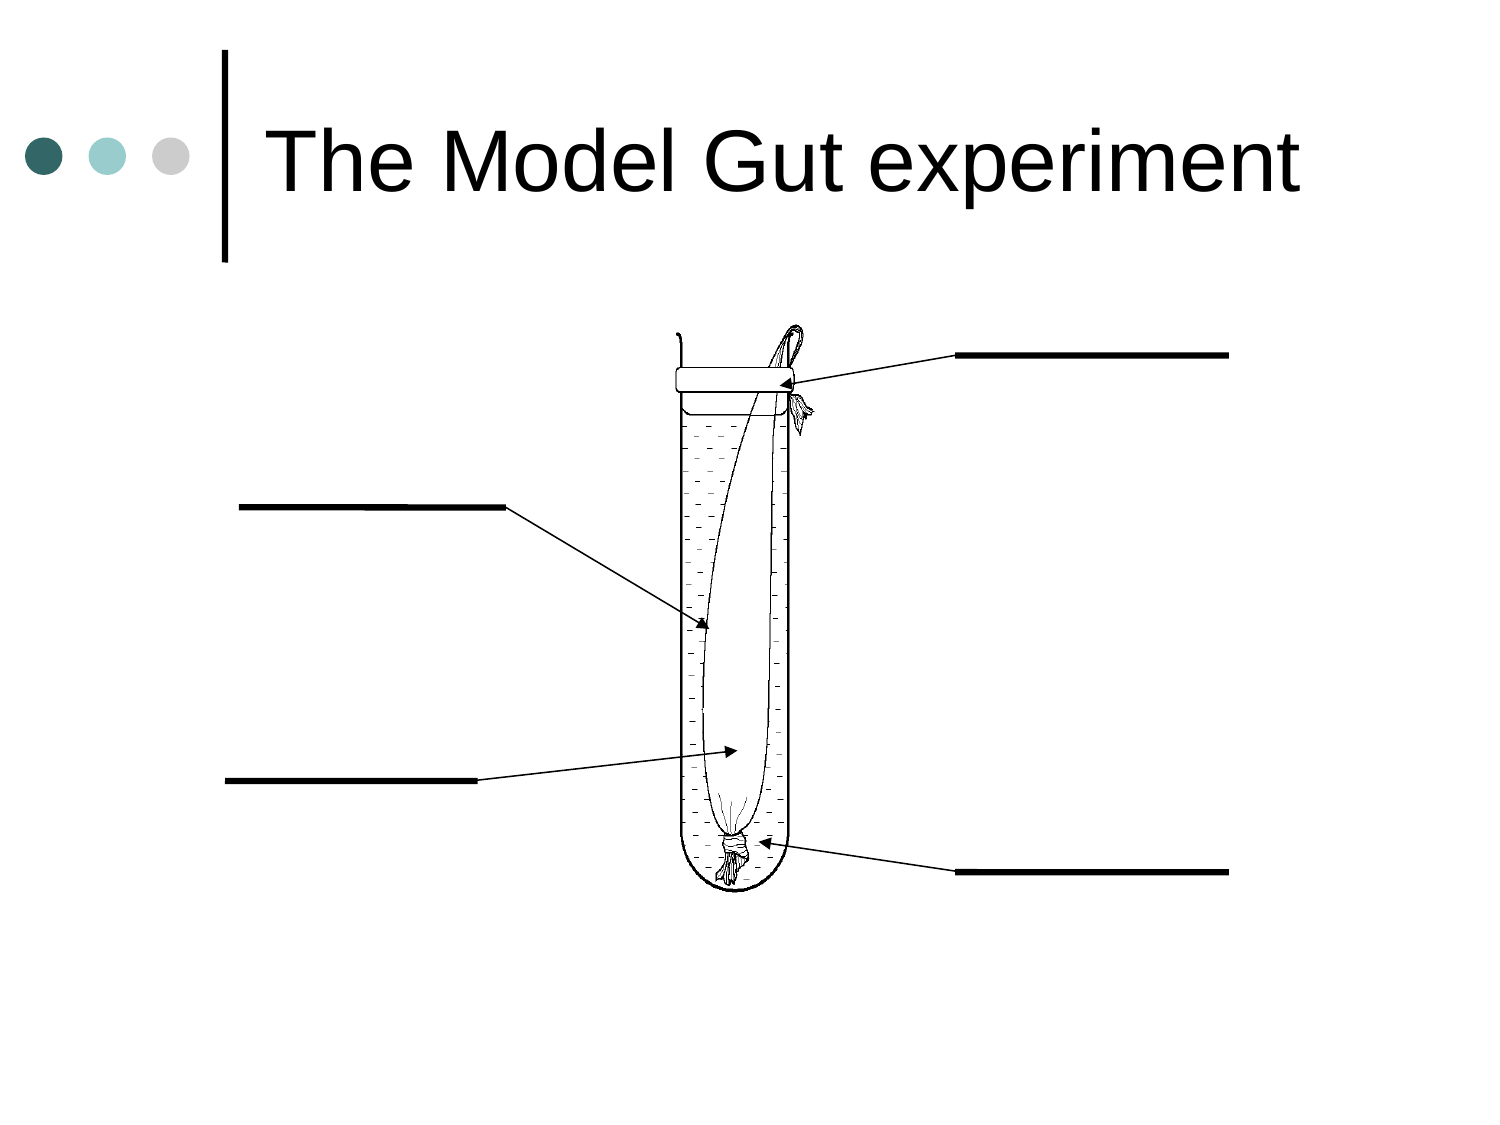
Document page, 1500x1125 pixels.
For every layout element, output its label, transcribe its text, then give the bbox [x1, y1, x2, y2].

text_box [224, 324, 1229, 893]
title The Model Gut experiment [249, 31, 1400, 282]
